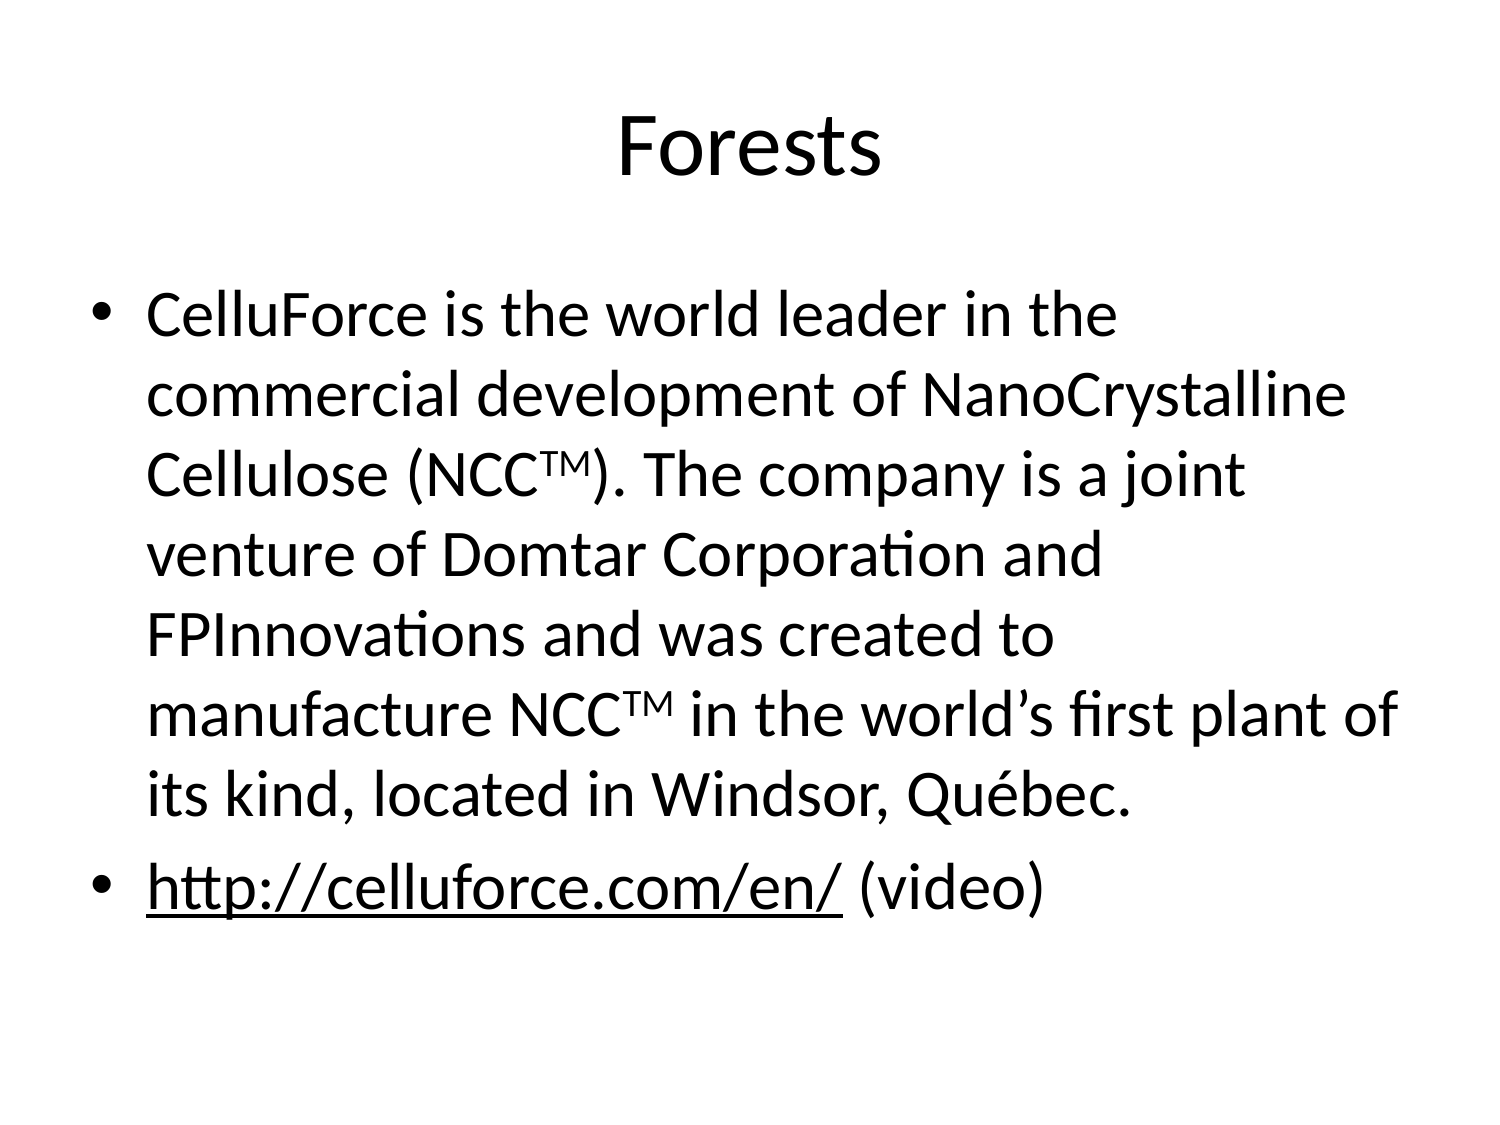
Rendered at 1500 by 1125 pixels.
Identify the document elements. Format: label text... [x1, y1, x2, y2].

list CelluForce is the world leader in the commercial development of NanoCrystalline Cellulose (NCCTM). The company is a joint venture of Domtar Corporation and FPInnovations and was created to manufacture NCCTM in the world’s first plant of its kind, located in Windsor, Québec. http://celluforce.com/en/ (video) [75, 262, 1425, 1005]
title Forests [75, 45, 1425, 233]
